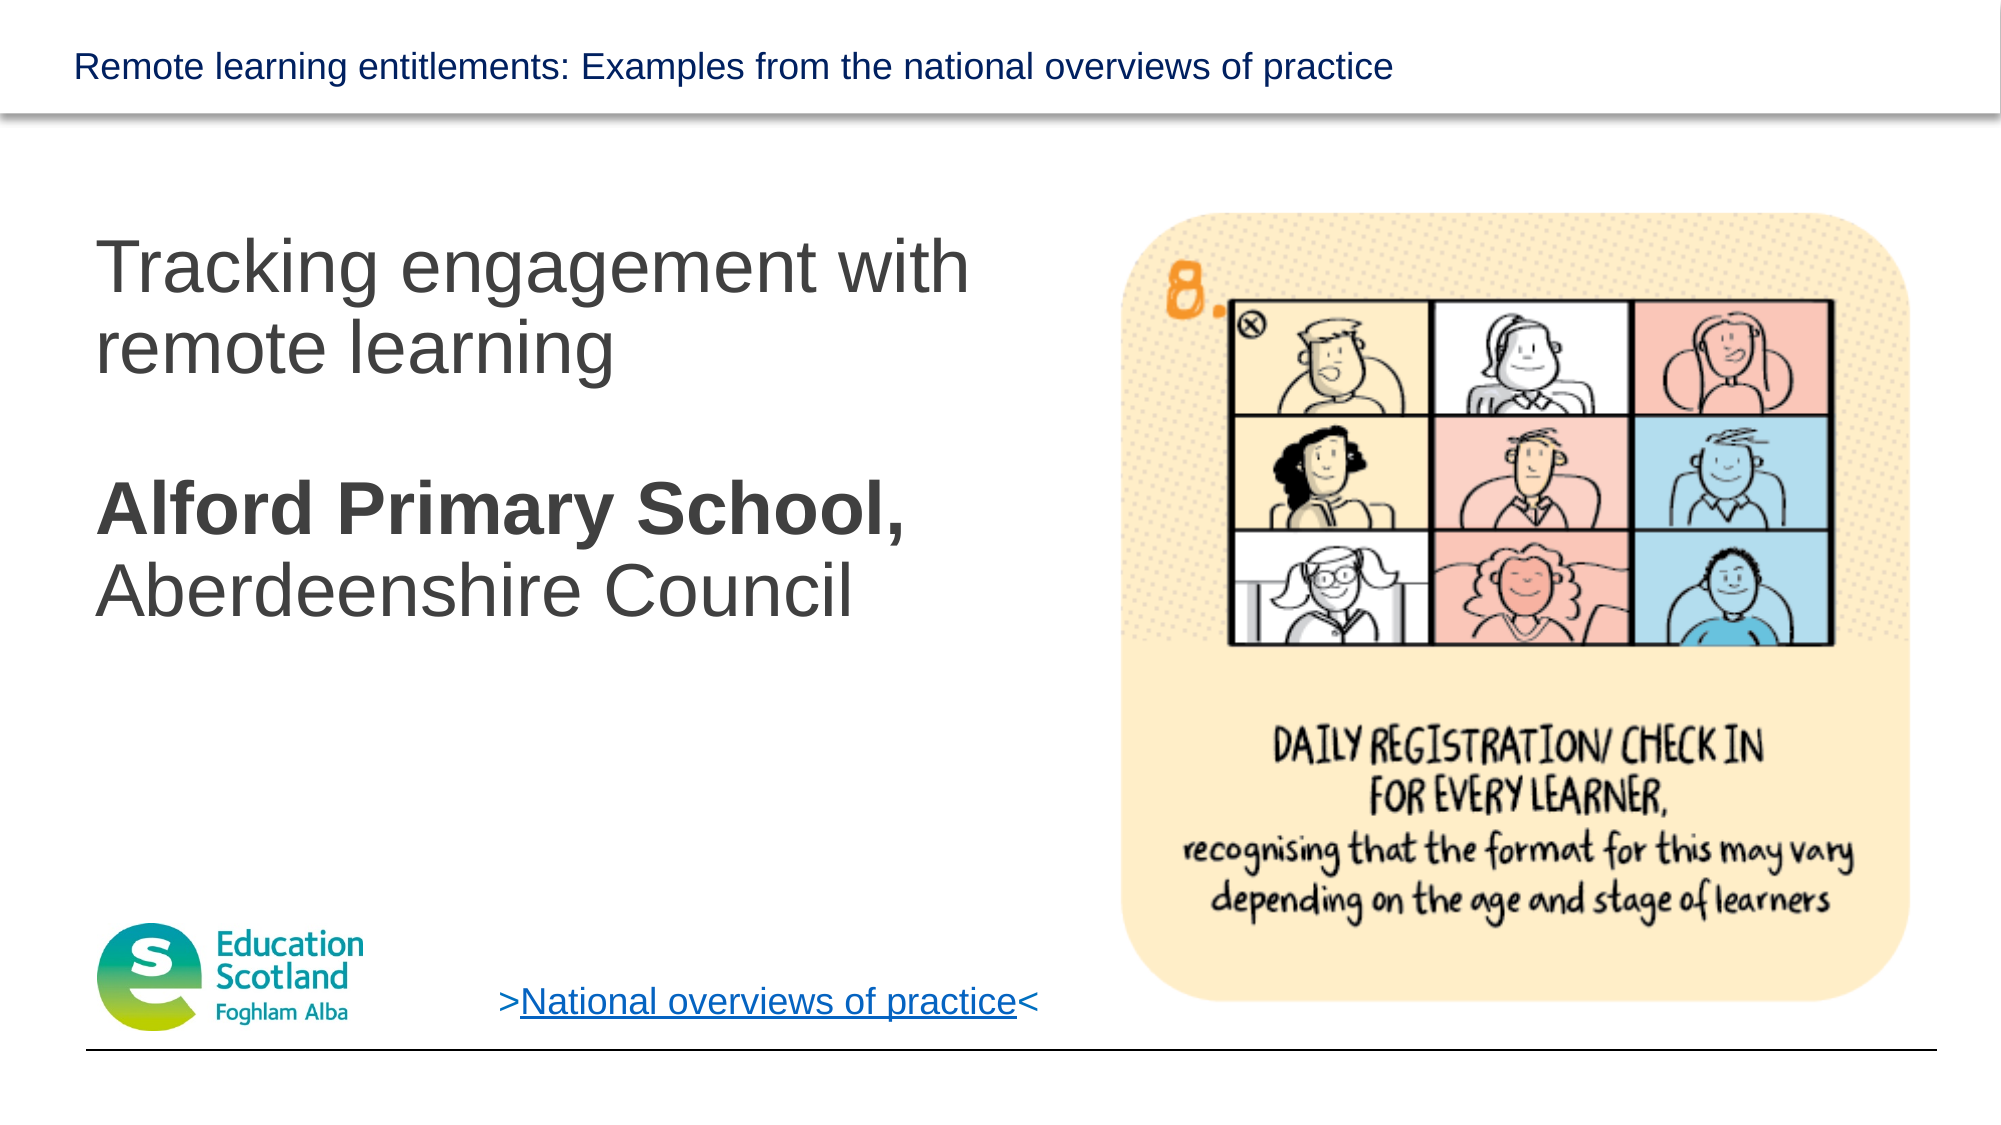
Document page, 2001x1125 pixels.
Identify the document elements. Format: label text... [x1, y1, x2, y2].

title Tracking engagement with remote learning Alford Primary School, Aberdeenshire Council [94, 227, 1021, 318]
picture [1099, 193, 1937, 1031]
picture [97, 923, 363, 1031]
text_box >National overviews of practice< [483, 969, 1099, 1030]
